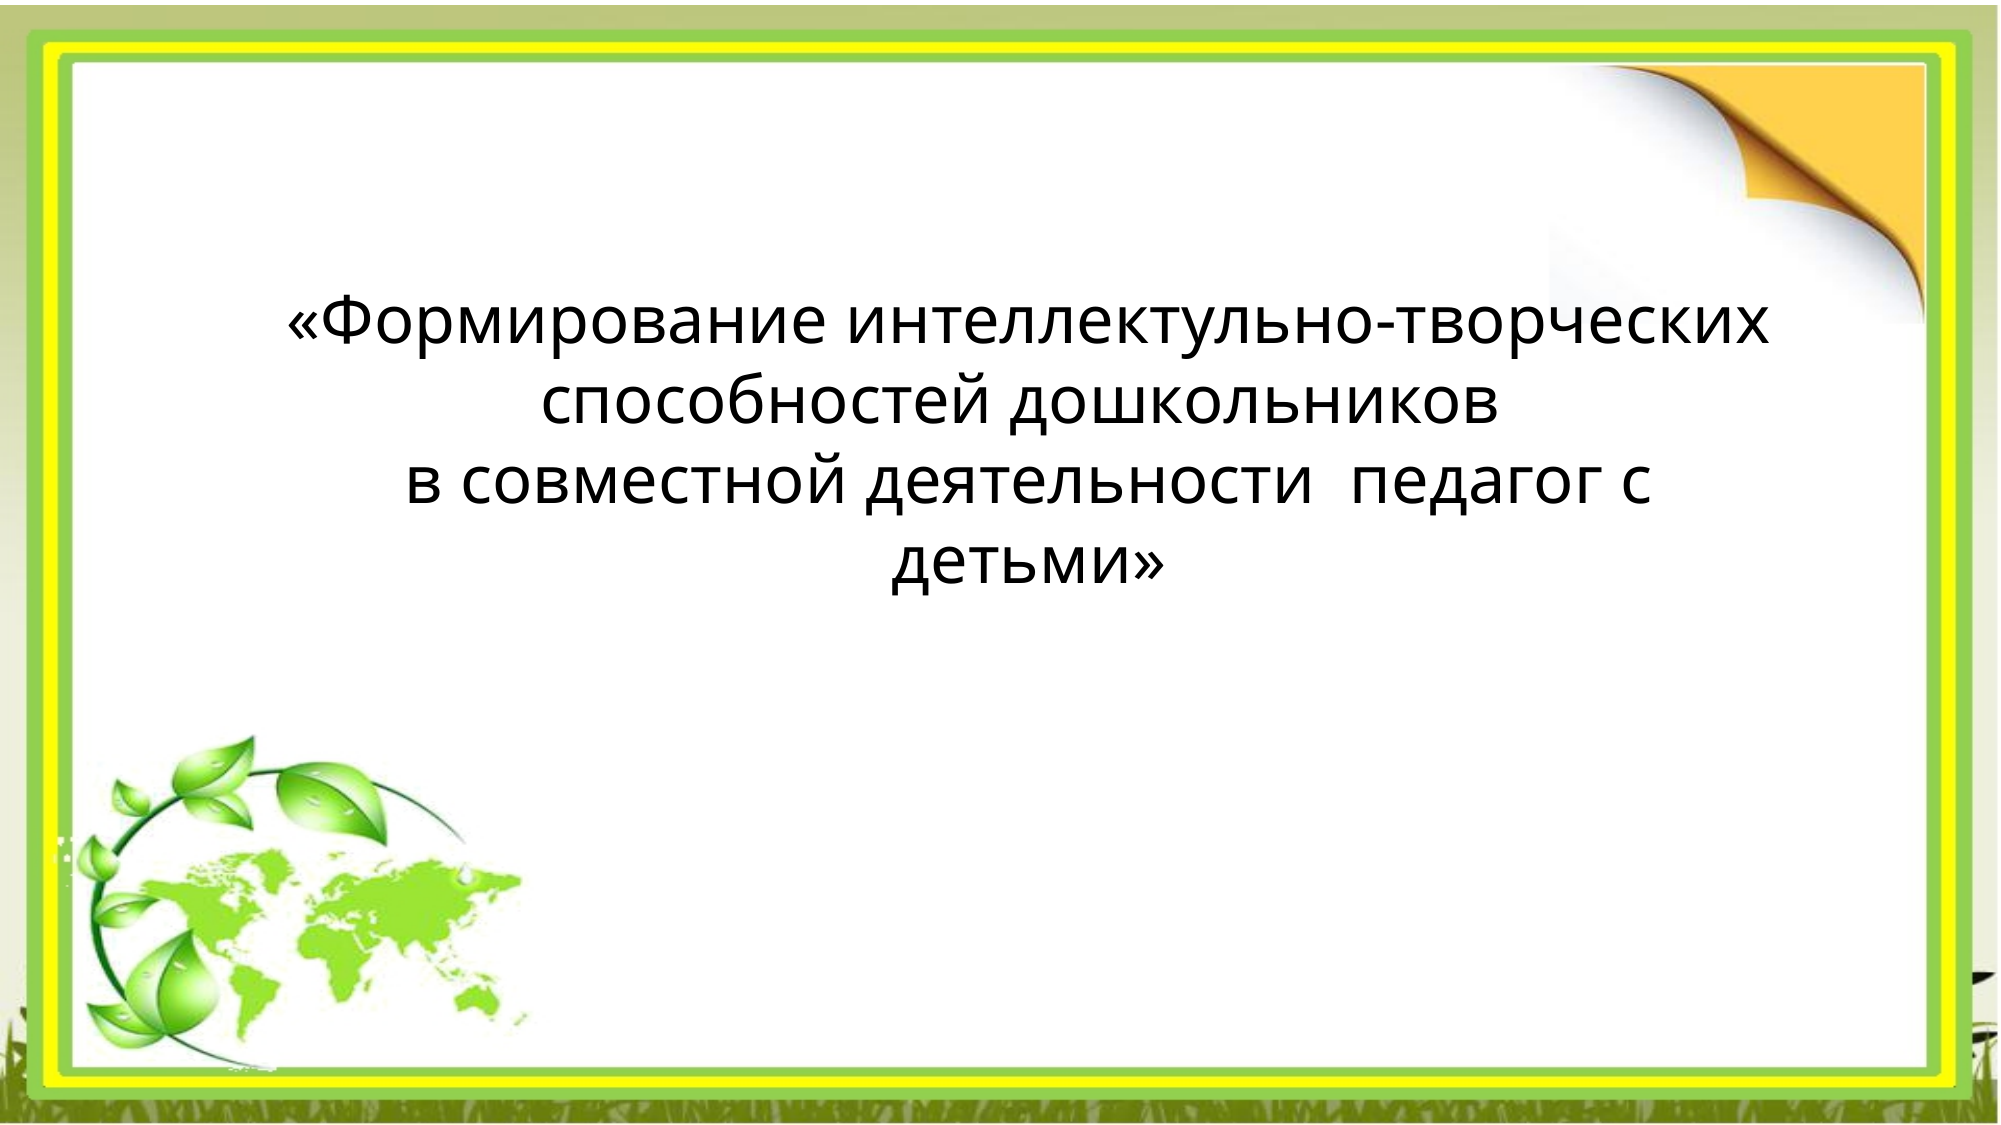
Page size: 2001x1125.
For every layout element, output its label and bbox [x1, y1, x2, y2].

list [0, 5, 2000, 1125]
